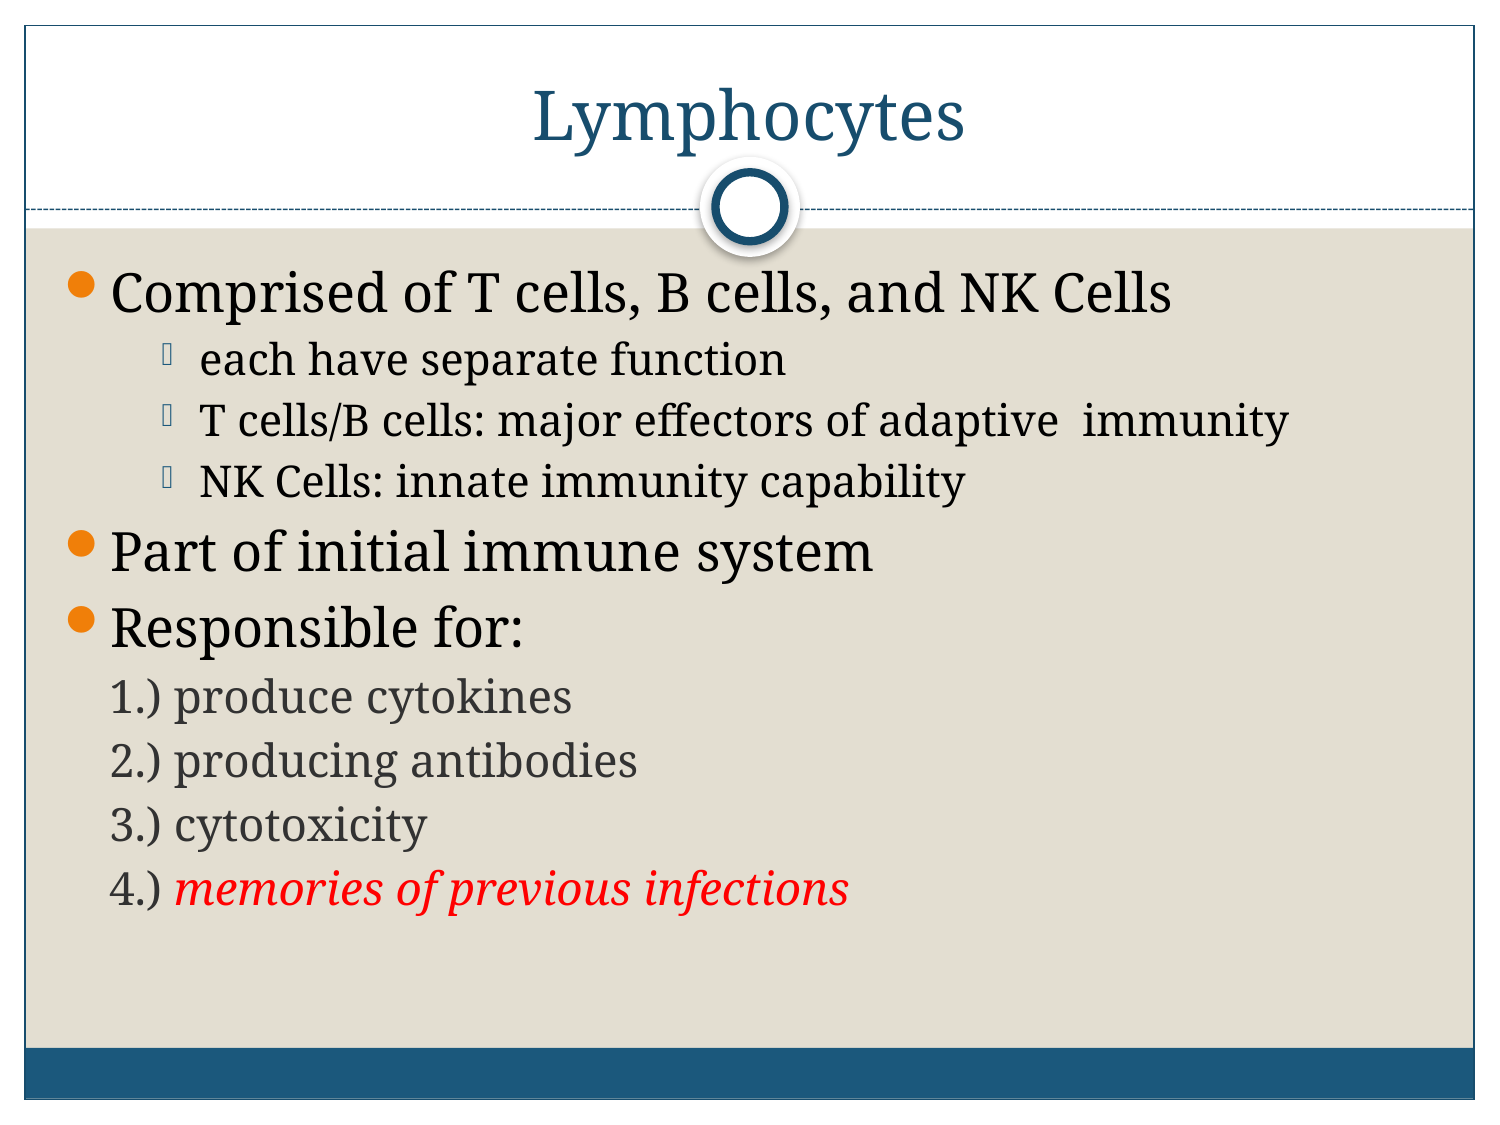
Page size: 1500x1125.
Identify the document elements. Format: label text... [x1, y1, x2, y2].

title Lymphocytes [49, 37, 1450, 162]
list Comprised of T cells, B cells, and NK Cells each have separate function T cells/B cells: major effectors of adaptive immunity NK Cells: innate immunity capability Part of initial immune system Responsible for: 1.) produce cytokines 2.) producing antibodies 3.) cytotoxicity 4.) memories of previous infections [49, 250, 1445, 1001]
